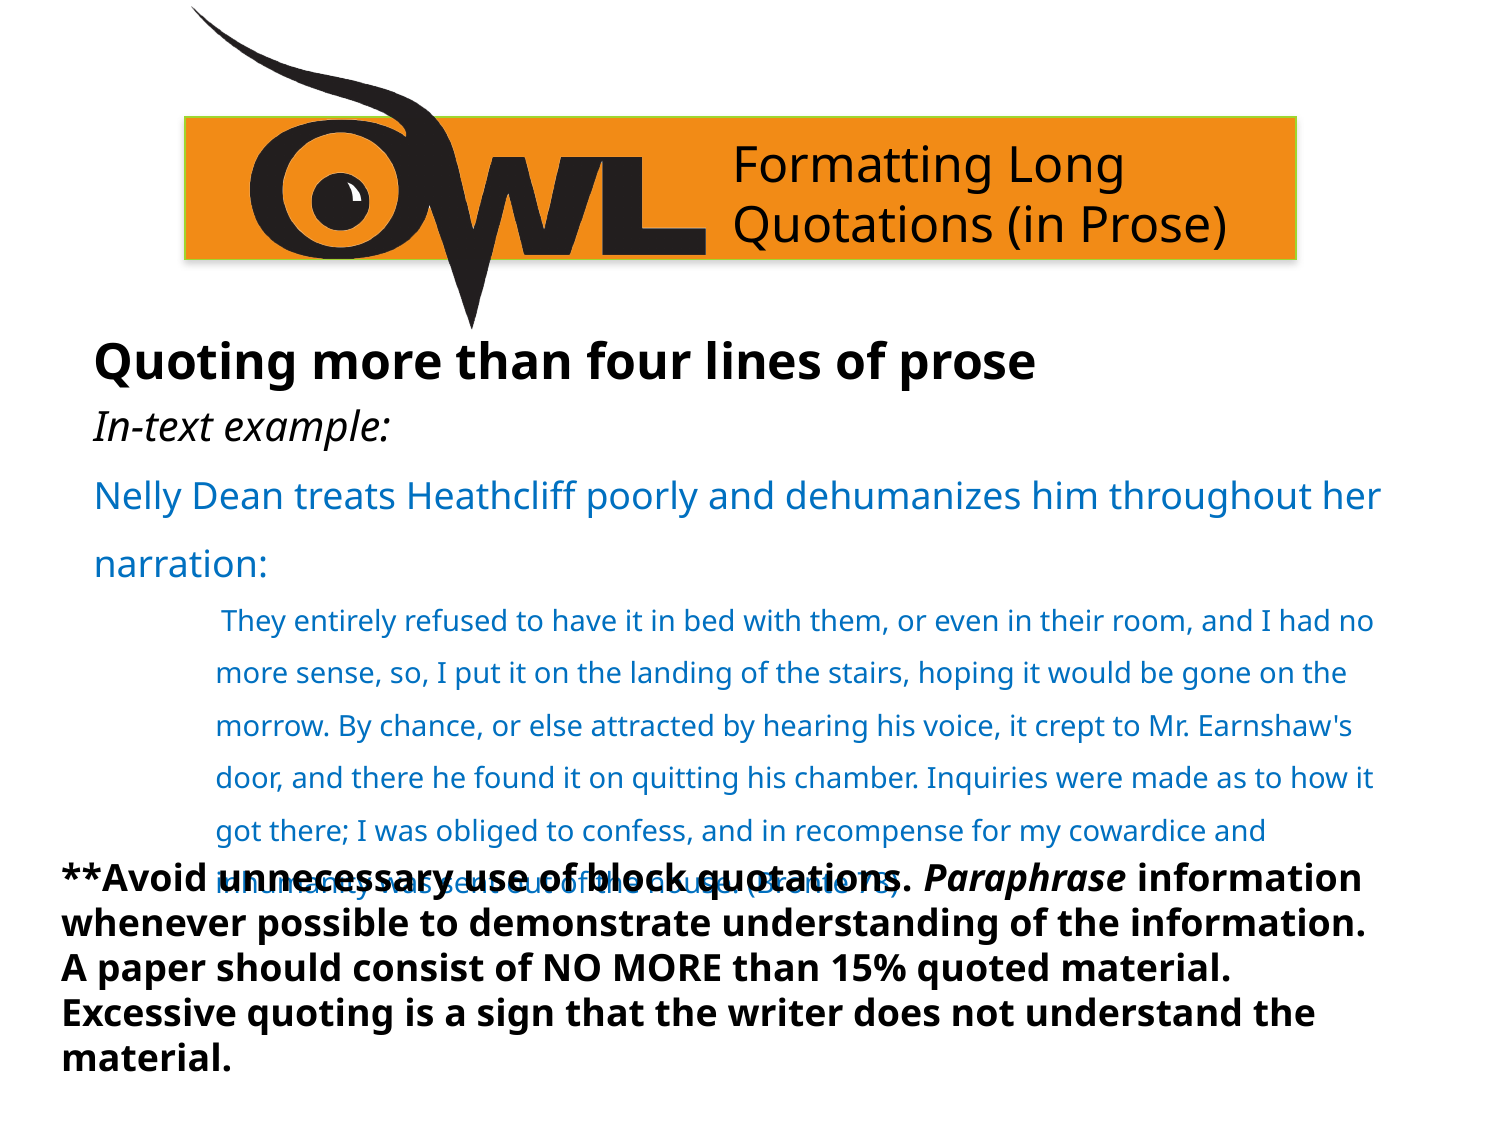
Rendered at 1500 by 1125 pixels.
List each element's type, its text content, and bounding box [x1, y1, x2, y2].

text_box Quoting more than four lines of prose In-text example: Nelly Dean treats Heathcliff poorly and dehumanizes him throughout her narration: They entirely refused to have it in bed with them, or even in their room, and I had no more sense, so, I put it on the landing of the stairs, hoping it would be gone on the morrow. By chance, or else attracted by hearing his voice, it crept to Mr. Earnshaw's door, and there he found it on quitting his chamber. Inquiries were made as to how it got there; I was obliged to confess, and in recompense for my cowardice and inhumanity was sent out of the house. (Bronte 78) [78, 310, 1421, 907]
text_box **Avoid unnecessary use of block quotations. Paraphrase information whenever possible to demonstrate understanding of the information. A paper should consist of NO MORE than 15% quoted material. Excessive quoting is a sign that the writer does not understand the material. [46, 846, 1389, 1087]
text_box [184, 0, 1297, 332]
